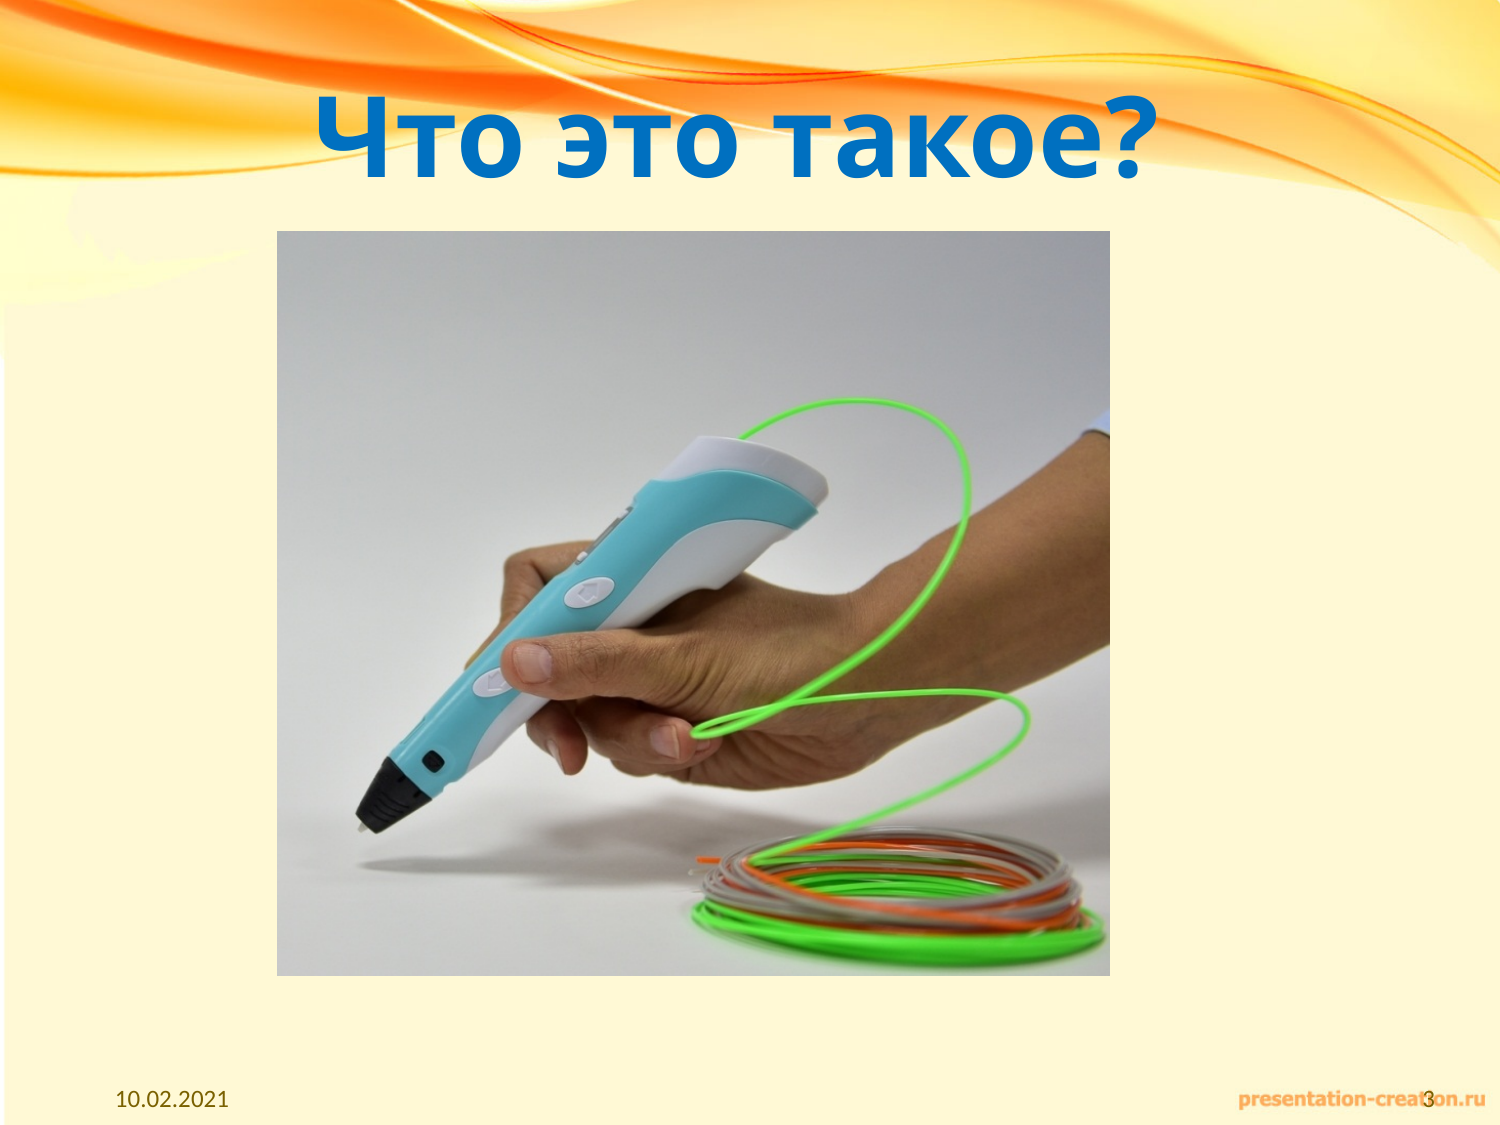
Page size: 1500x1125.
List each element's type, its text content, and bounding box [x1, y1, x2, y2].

picture [0, 0, 1500, 1125]
title Что это такое? [1, 0, 1472, 266]
